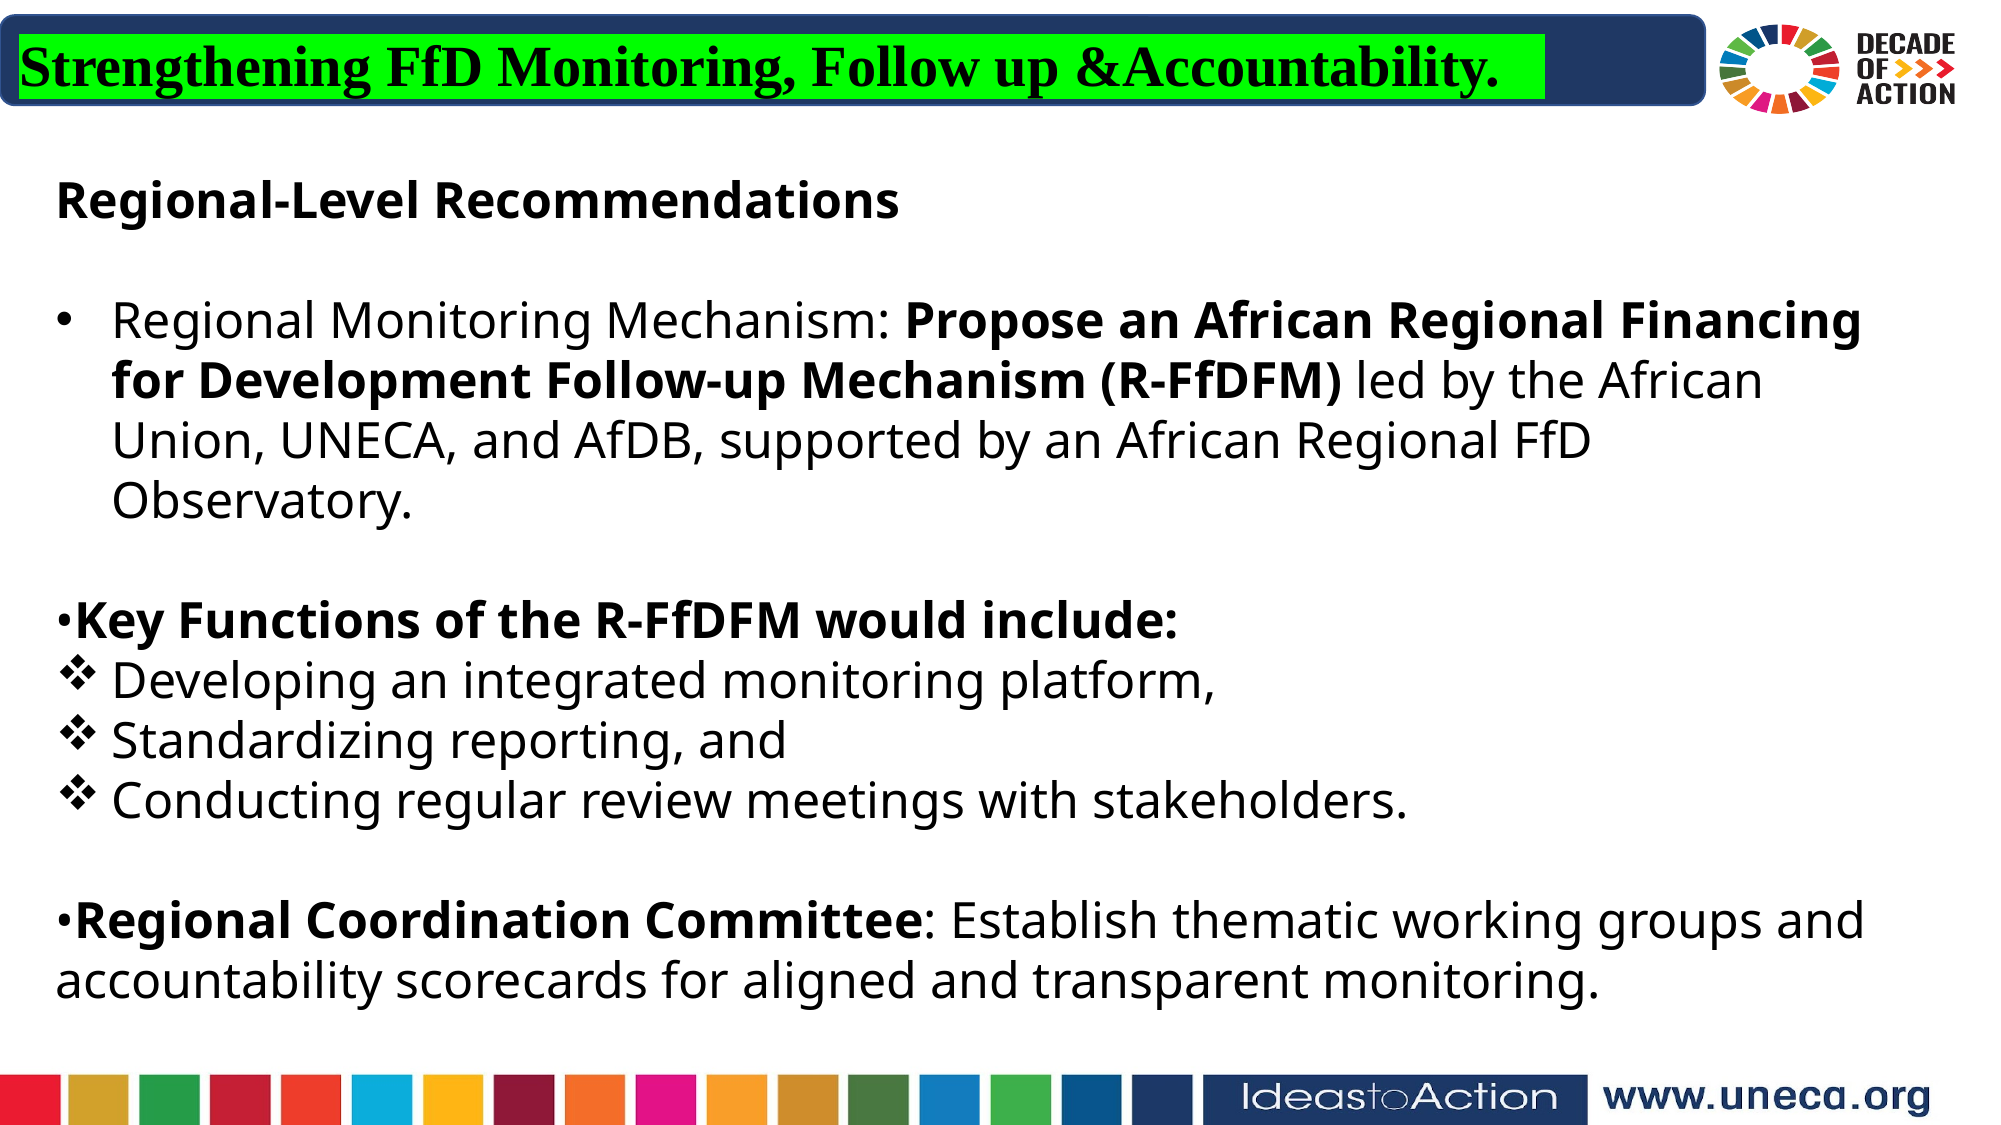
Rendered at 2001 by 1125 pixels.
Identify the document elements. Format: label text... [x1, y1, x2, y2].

text_box Regional-Level Recommendations Regional Monitoring Mechanism: Propose an African Regional Financing for Development Follow-up Mechanism (R-FfDFM) led by the African Union, UNECA, and AfDB, supported by an African Regional FfD Observatory. •Key Functions of the R-FfDFM would include: Developing an integrated monitoring platform, Standardizing reporting, and Conducting regular review meetings with stakeholders. •Regional Coordination Committee: Establish thematic working groups and accountability scorecards for aligned and transparent monitoring. [40, 161, 1914, 1016]
picture [0, 1065, 2000, 1125]
picture [1716, 22, 1958, 116]
text_box Strengthening FfD Monitoring, Follow up &Accountability. [0, 15, 1706, 106]
